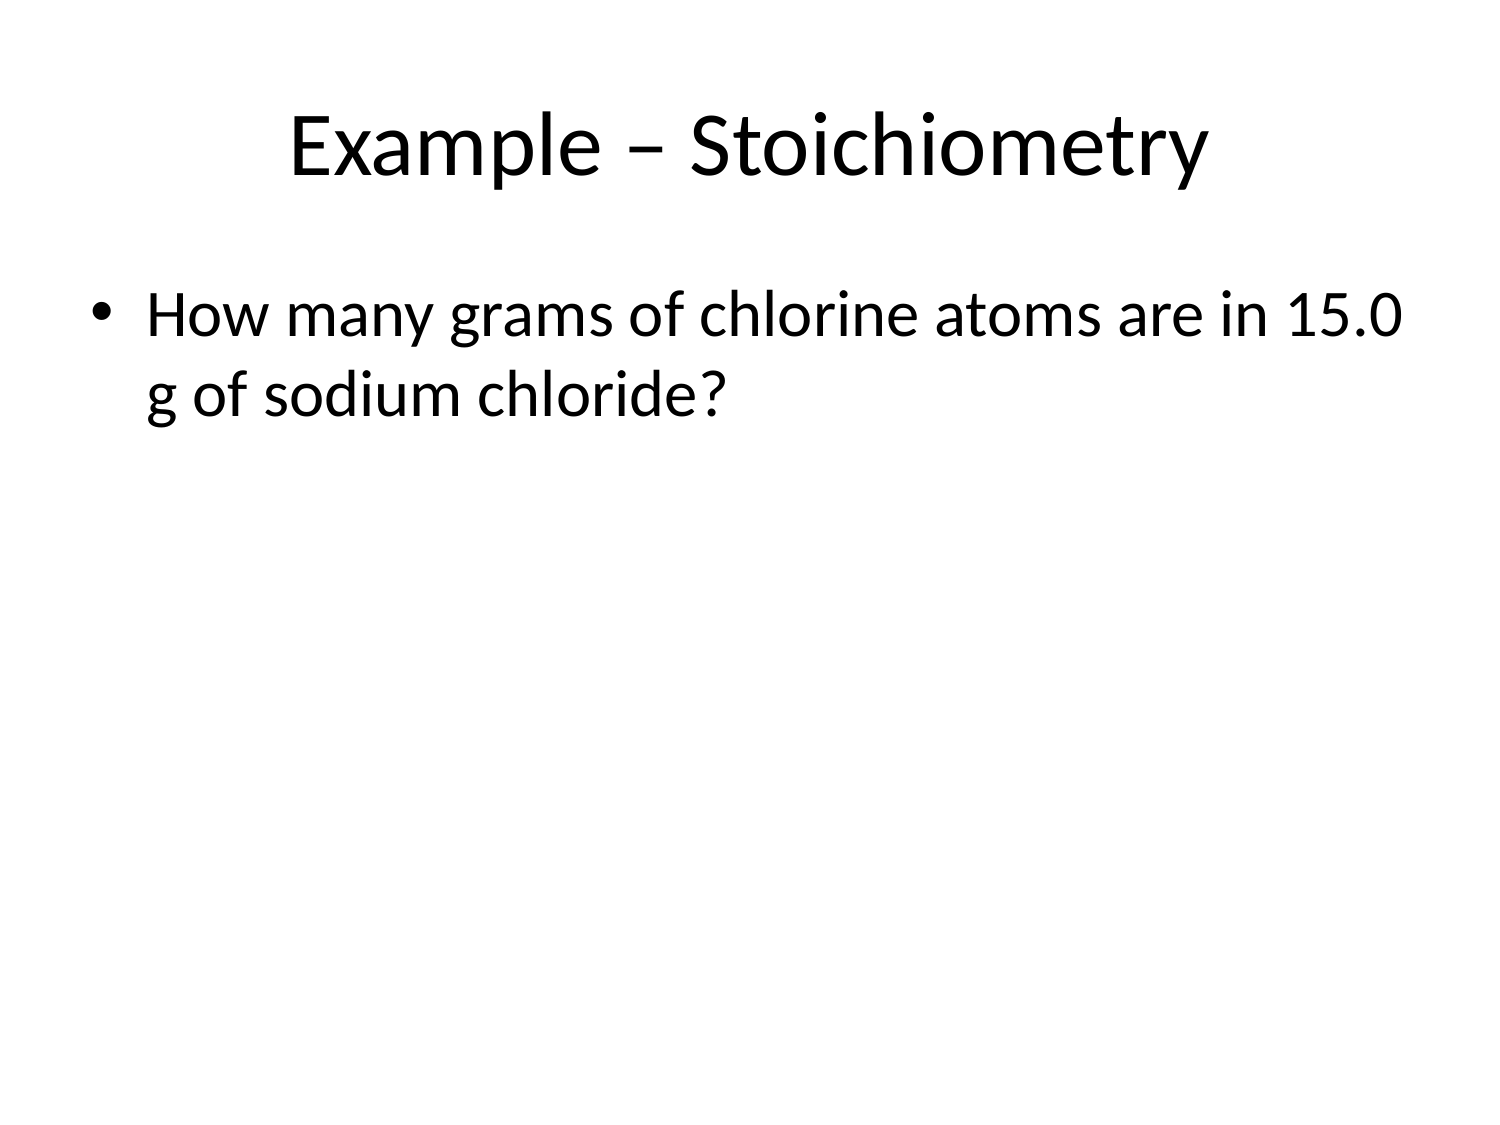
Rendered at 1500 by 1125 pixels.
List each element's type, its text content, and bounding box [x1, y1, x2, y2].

title Example – Stoichiometry [75, 45, 1425, 233]
list How many grams of chlorine atoms are in 15.0 g of sodium chloride? [75, 262, 1425, 1005]
